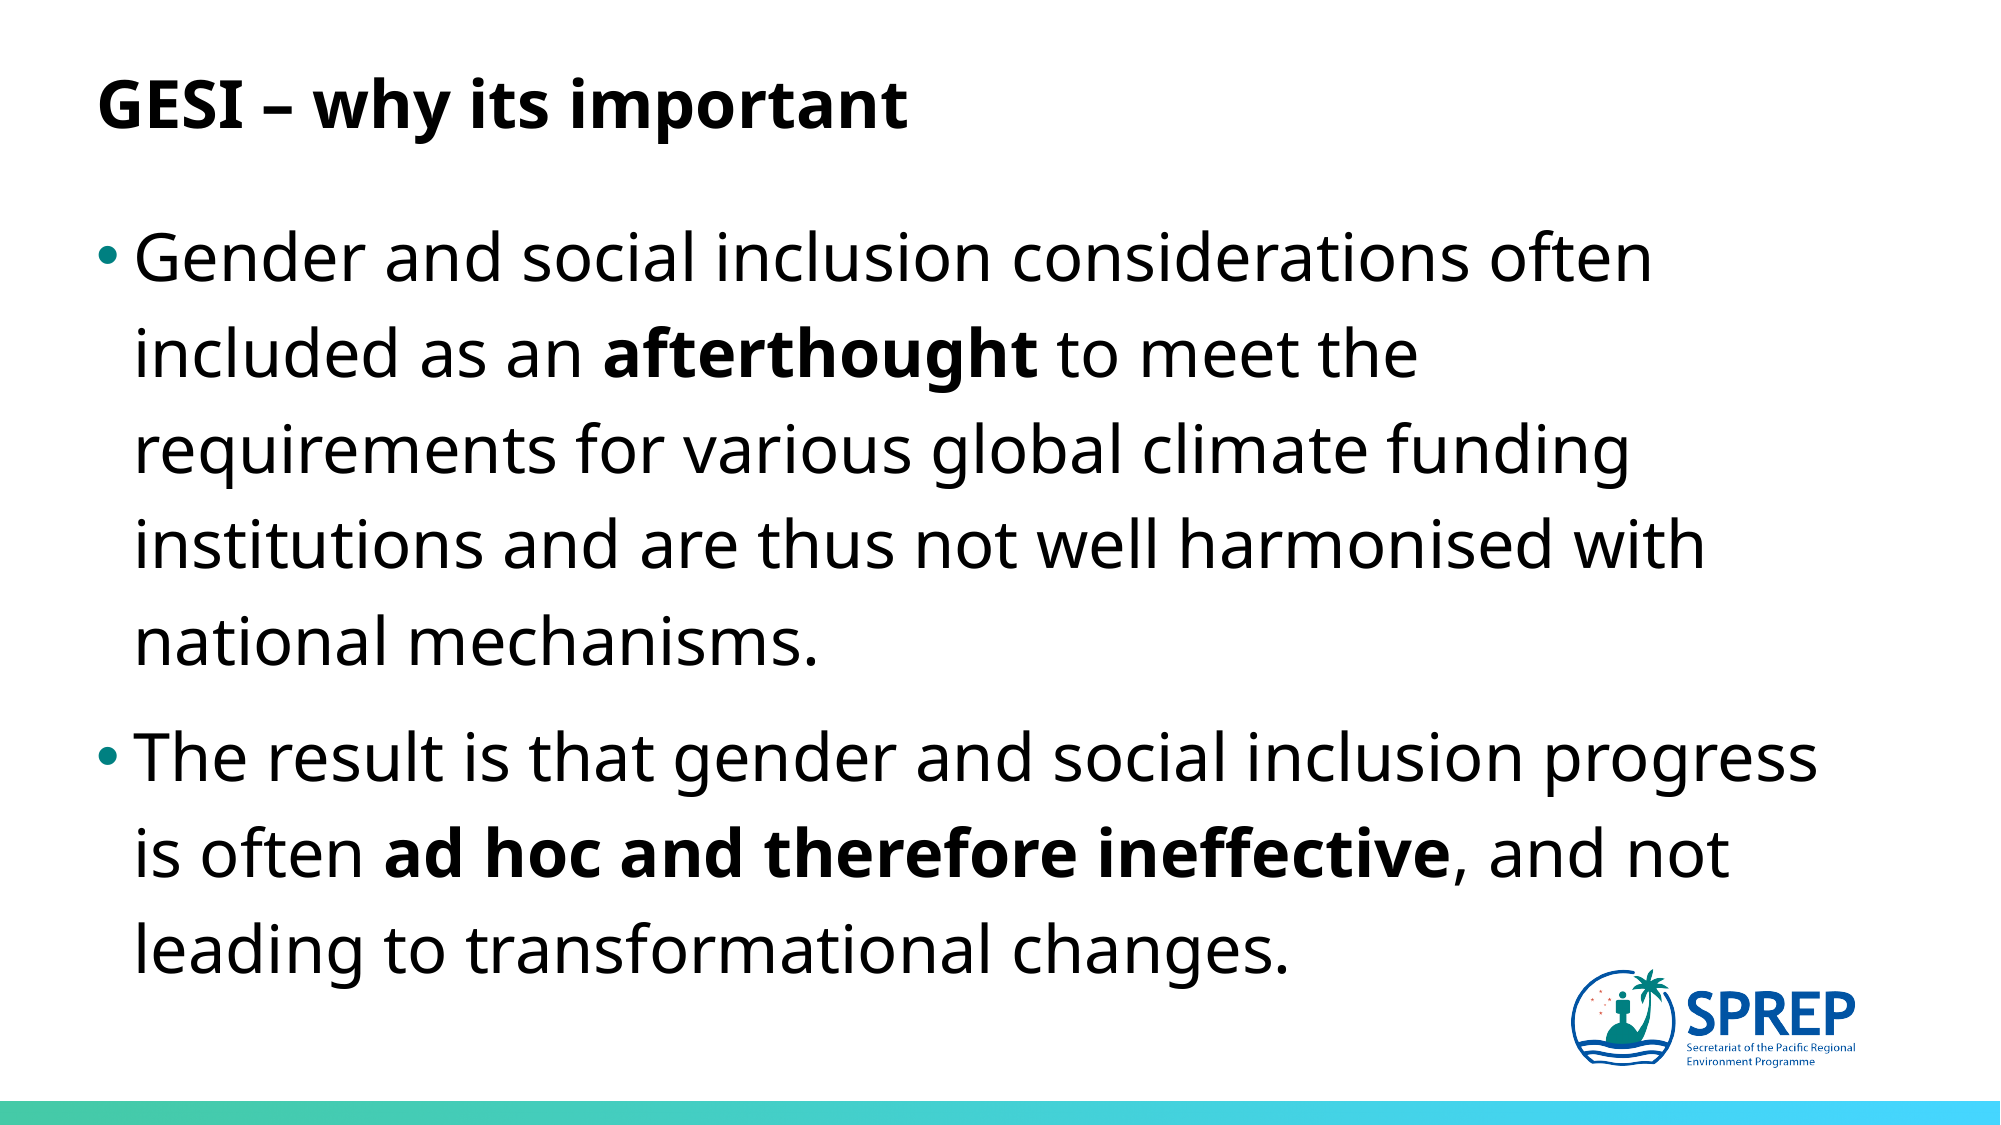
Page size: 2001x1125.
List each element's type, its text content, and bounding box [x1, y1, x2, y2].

picture [0, 1101, 2000, 1125]
list Gender and social inclusion considerations often included as an afterthought to meet the requirements for various global climate funding institutions and are thus not well harmonised with national mechanisms. The result is that gender and social inclusion progress is often ad hoc and therefore ineffective, and not leading to transformational changes. [81, 191, 1861, 999]
list GESI – why its important [81, 38, 1861, 149]
picture [1559, 956, 1877, 1087]
